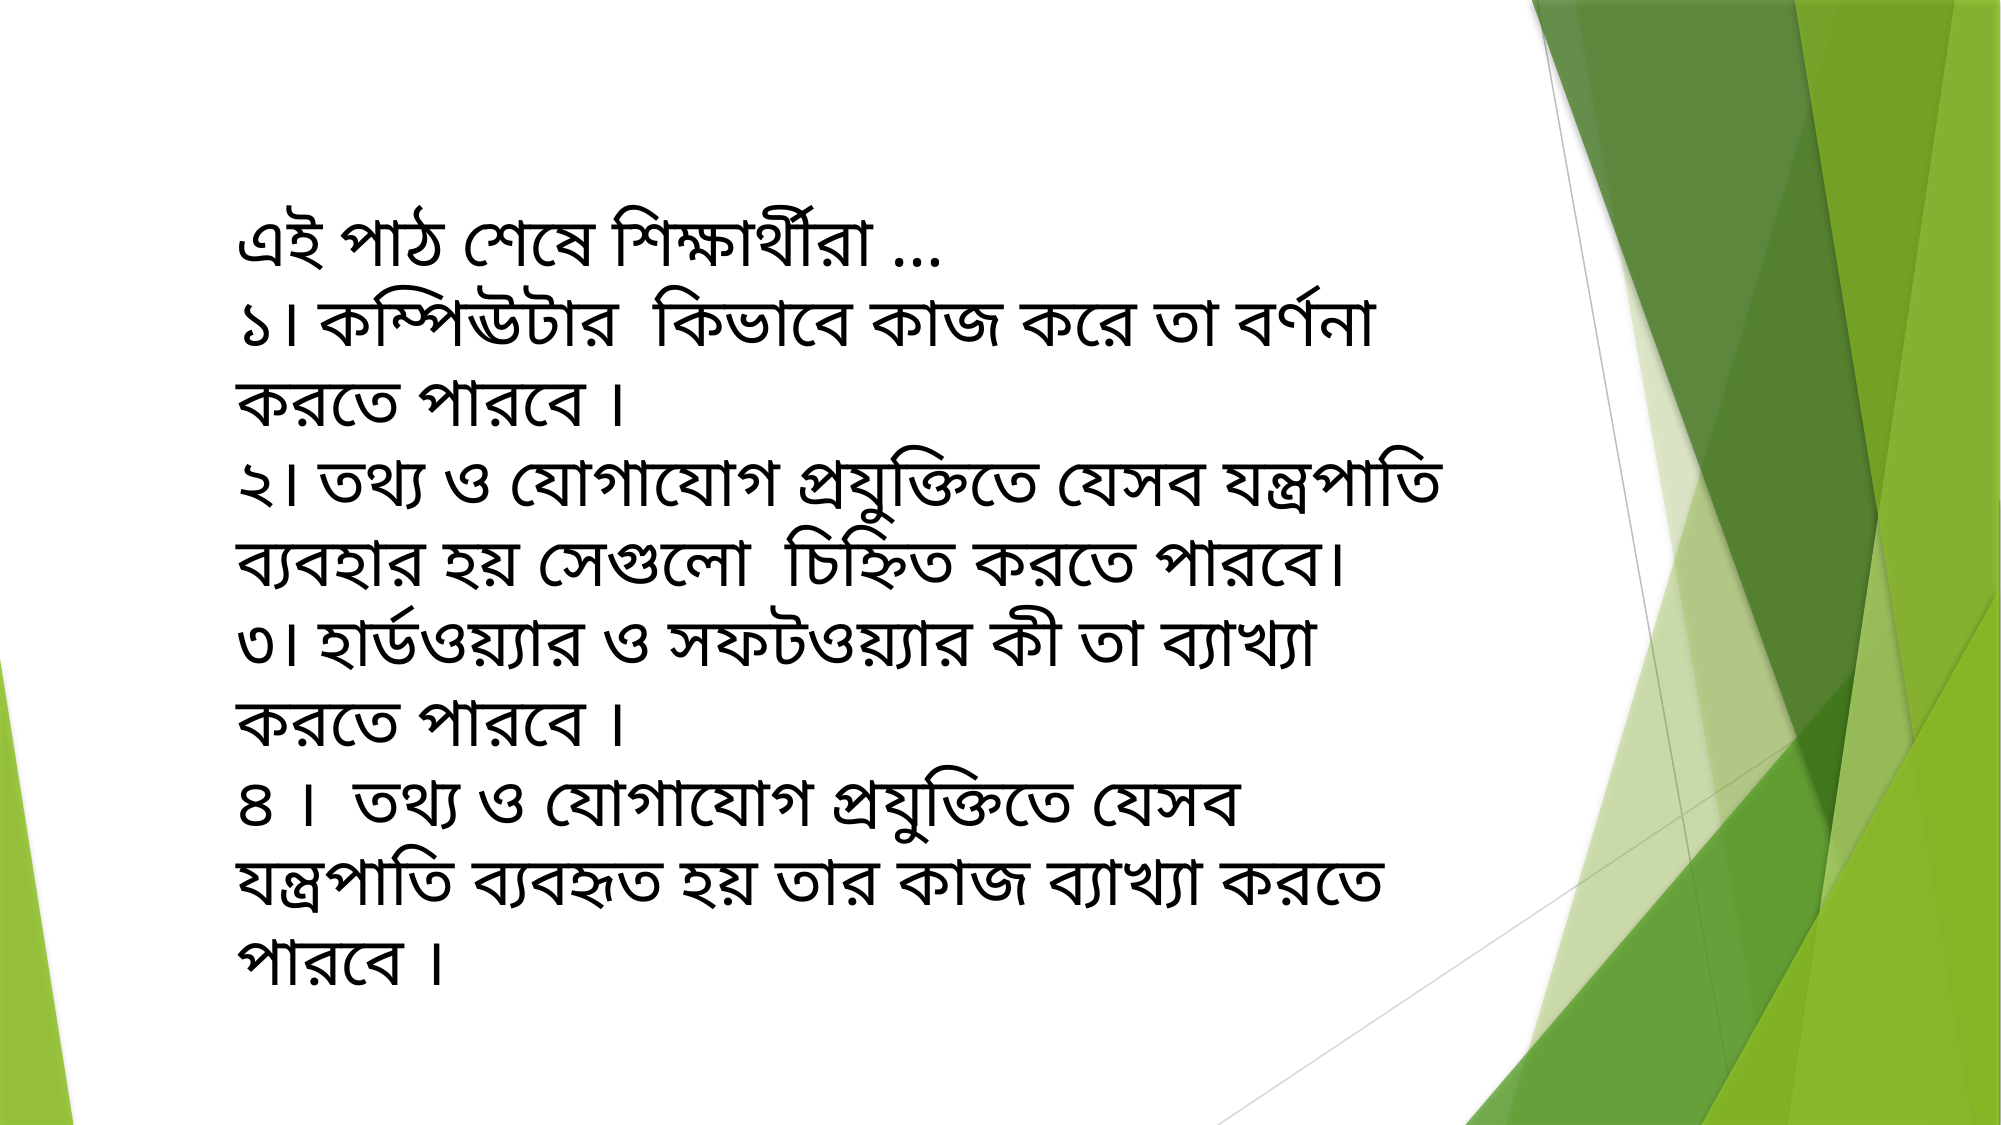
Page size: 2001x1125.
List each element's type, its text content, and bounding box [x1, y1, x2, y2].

text_box এই পাঠ শেষে শিক্ষার্থীরা … ১। কম্পিঊটার কিভাবে কাজ করে তা বর্ণনা করতে পারবে । ২। তথ্য ও যোগাযোগ প্রযুক্তিতে যেসব যন্ত্রপাতি ব্যবহার হয় সেগুলো চিহ্নিত করতে পারবে। ৩। হার্ডওয়্যার ও সফটওয়্যার কী তা ব্যাখ্যা করতে পারবে । ৪ । তথ্য ও যোগাযোগ প্রযুক্তিতে যেসব যন্ত্রপাতি ব্যবহৃত হয় তার কাজ ব্যাখ্যা করতে পারবে । [221, 192, 1467, 1007]
